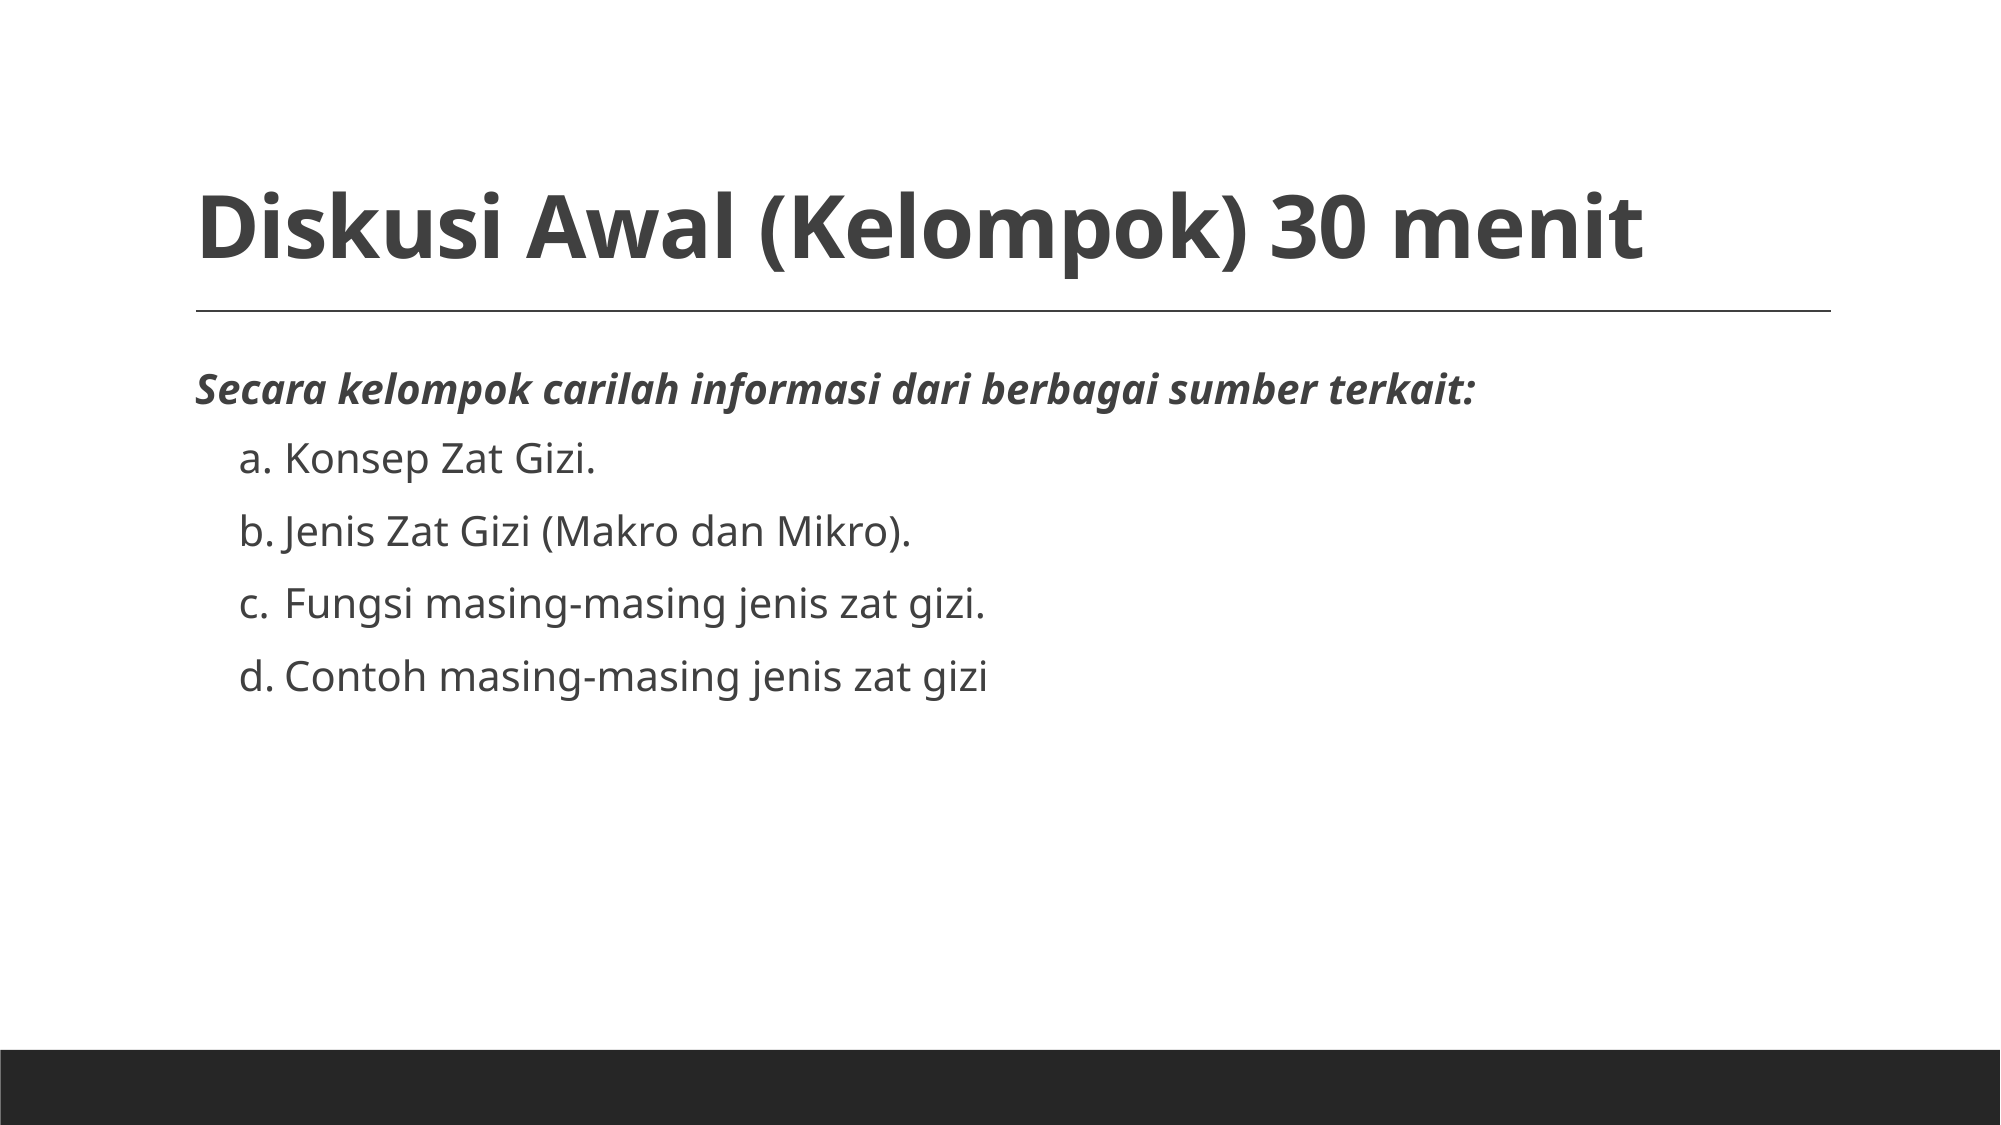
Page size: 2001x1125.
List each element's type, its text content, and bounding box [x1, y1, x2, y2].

list Secara kelompok carilah informasi dari berbagai sumber terkait: Konsep Zat Gizi. Jenis Zat Gizi (Makro dan Mikro). Fungsi masing-masing jenis zat gizi. Contoh masing-masing jenis zat gizi [180, 345, 1830, 963]
title Diskusi Awal (Kelompok) 30 menit [180, 47, 1830, 285]
